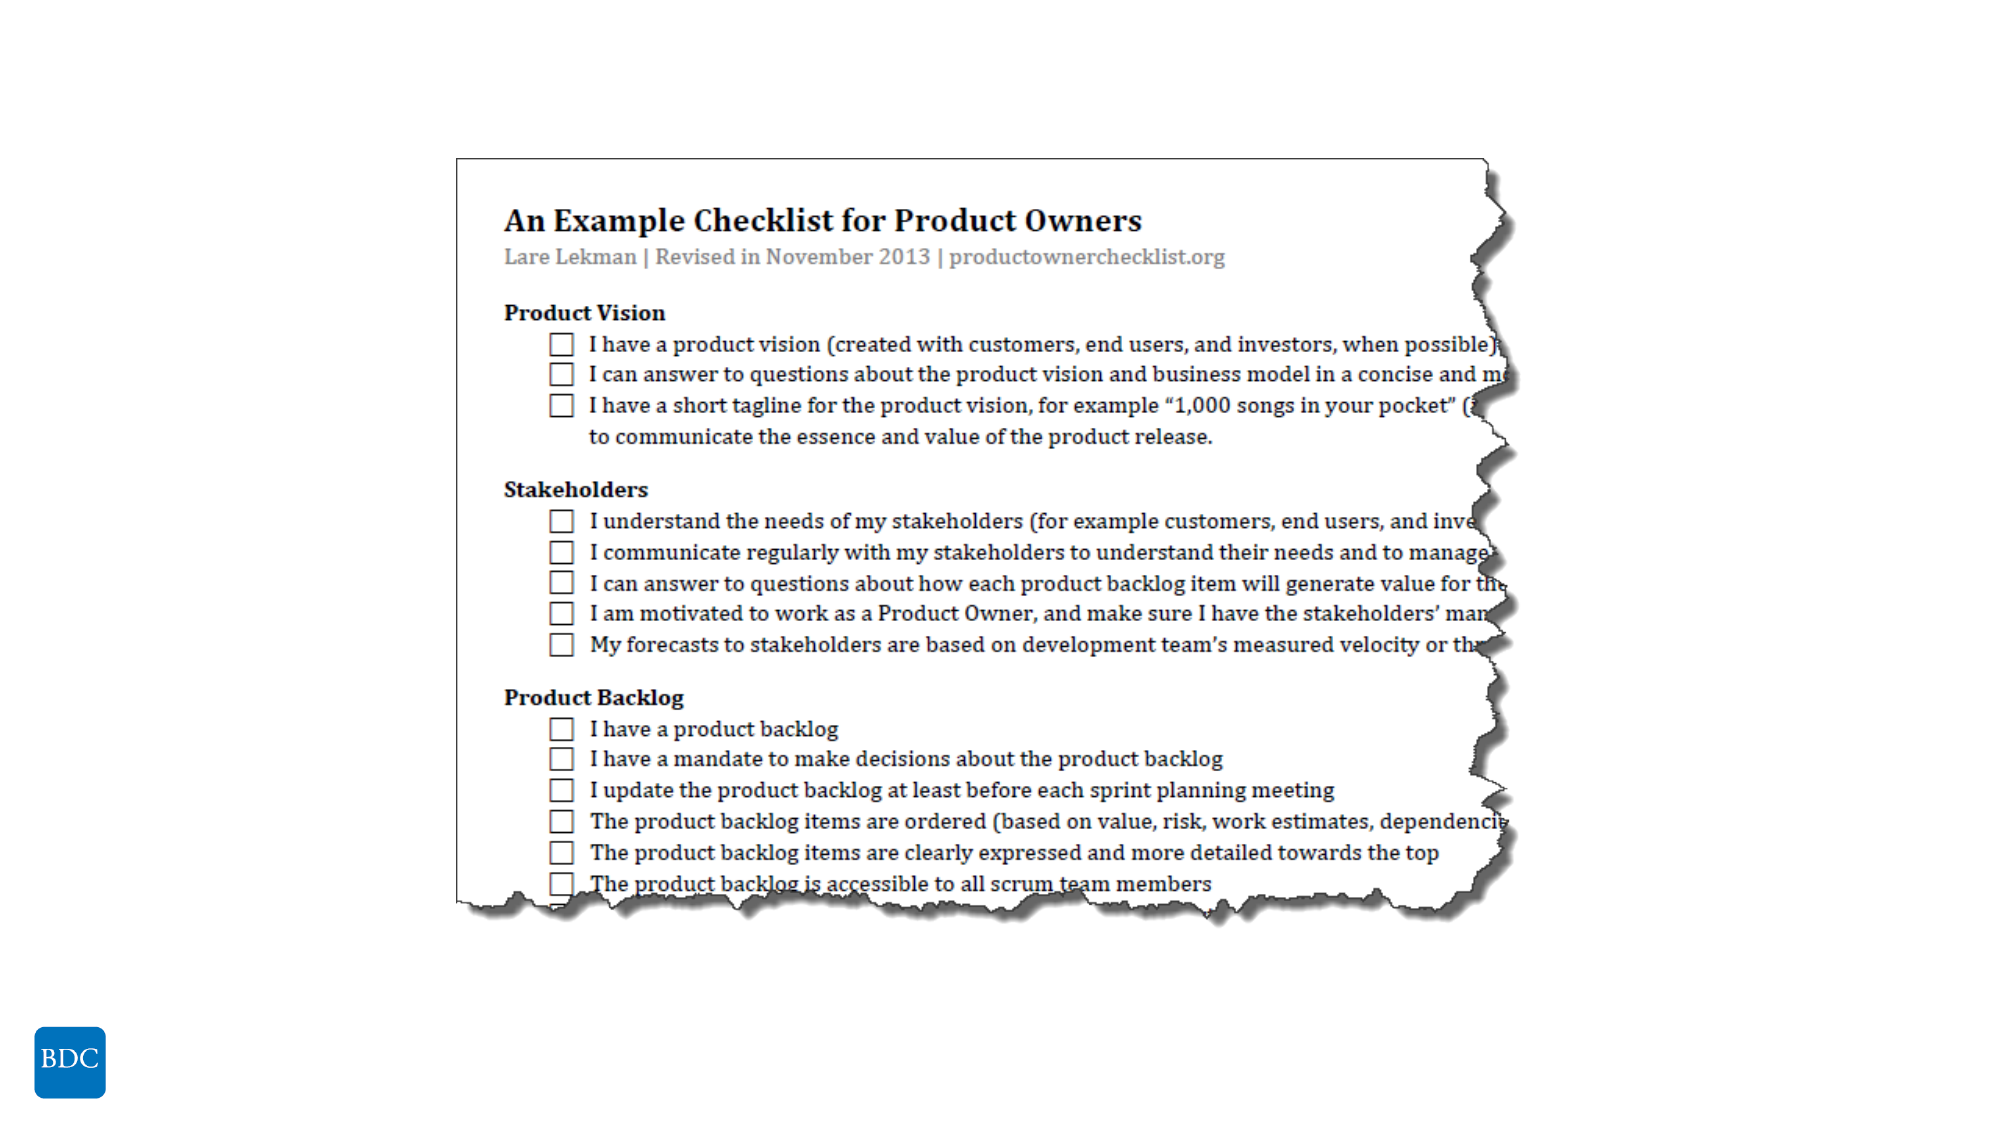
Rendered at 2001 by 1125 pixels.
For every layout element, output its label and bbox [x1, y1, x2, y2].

picture [24, 1012, 114, 1107]
picture [456, 158, 1544, 954]
